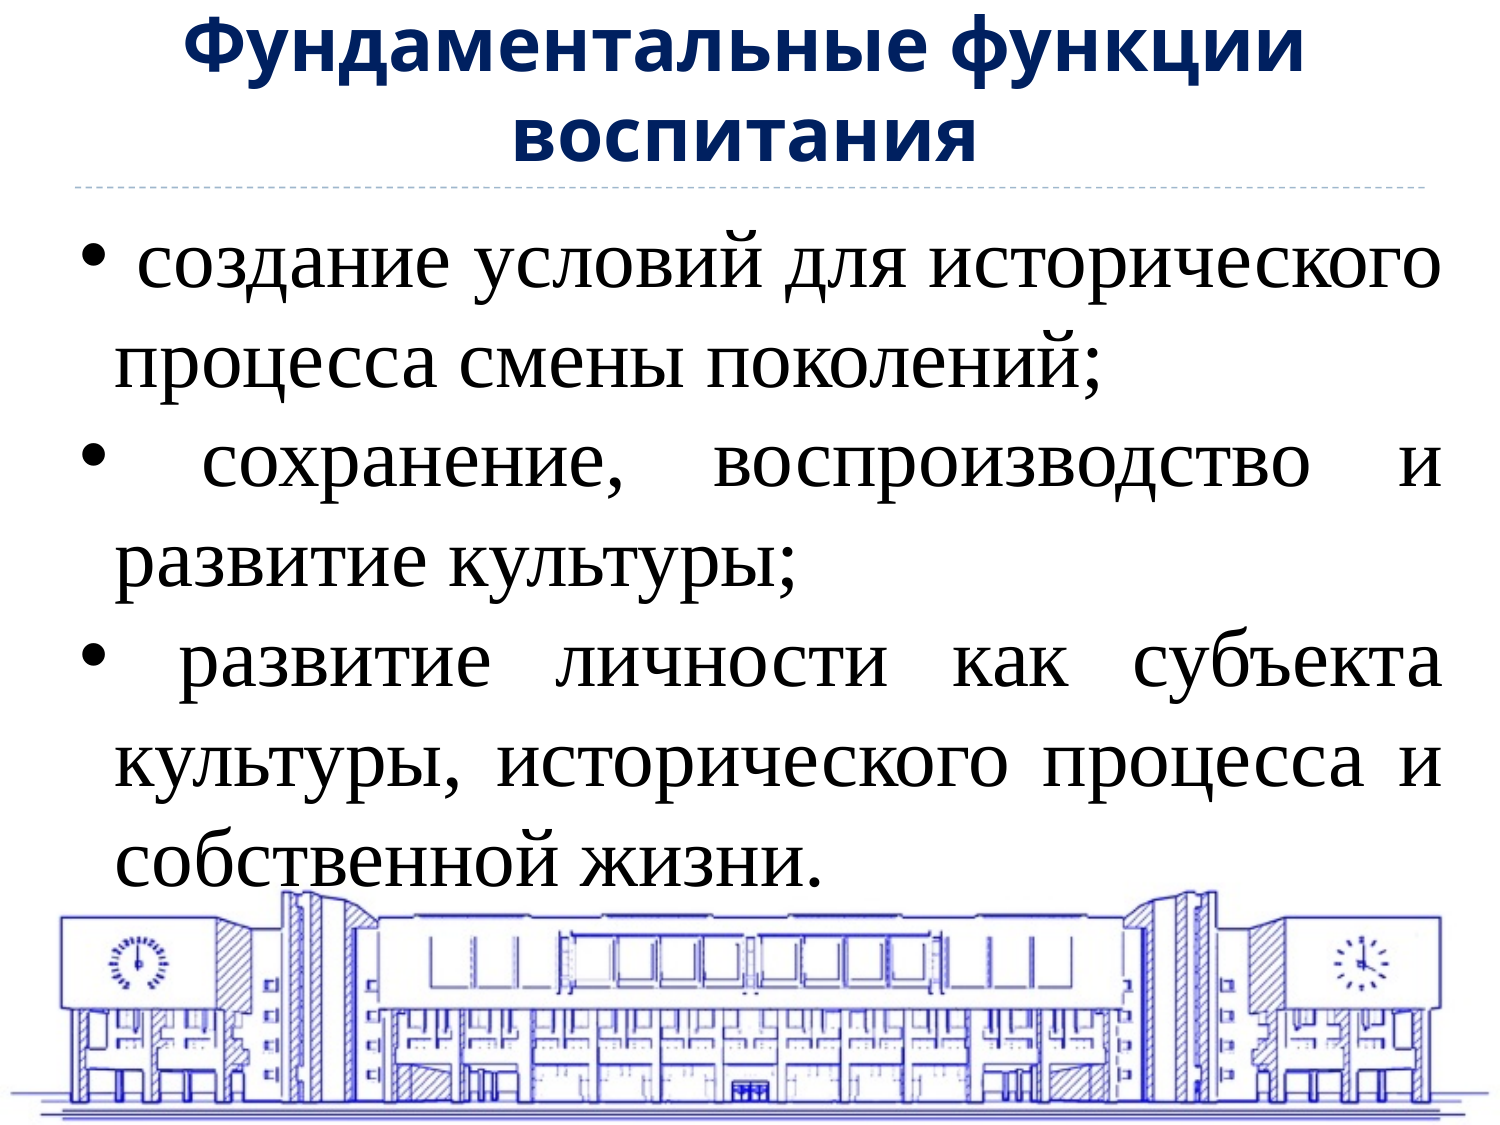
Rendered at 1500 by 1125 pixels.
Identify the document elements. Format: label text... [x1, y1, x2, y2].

picture [0, 854, 1500, 1125]
title Фундаментальные функции воспитания [70, 34, 1421, 185]
text_box создание условий для исторического процесса смены поколений; сохранение, воспроизводство и развитие культуры; развитие личности как субъекта культуры, исторического процесса и собственной жизни. [64, 196, 1459, 854]
